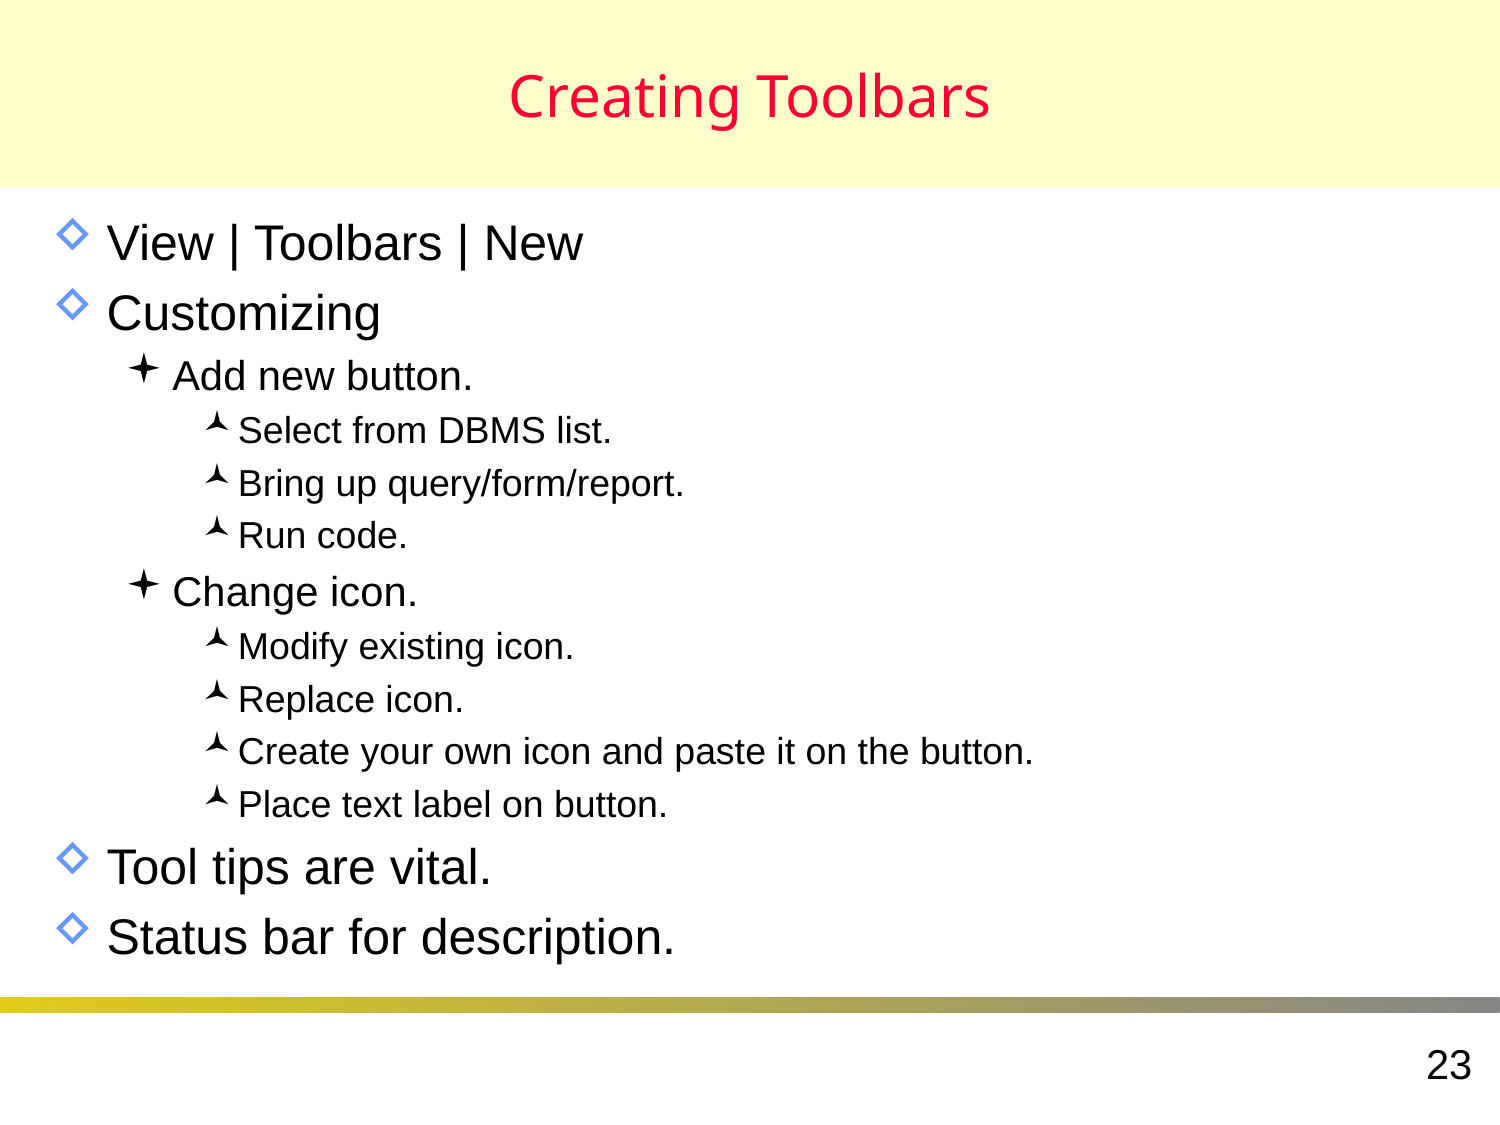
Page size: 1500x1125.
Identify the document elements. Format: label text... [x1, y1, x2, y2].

title Creating Toolbars [0, 0, 1500, 188]
slide_number 23 [1174, 1024, 1488, 1101]
list View | Toolbars | New Customizing Add new button. Select from DBMS list. Bring up query/form/report. Run code. Change icon. Modify existing icon. Replace icon. Create your own icon and paste it on the button. Place text label on button. Tool tips are vital. Status bar for description. [35, 202, 1488, 988]
